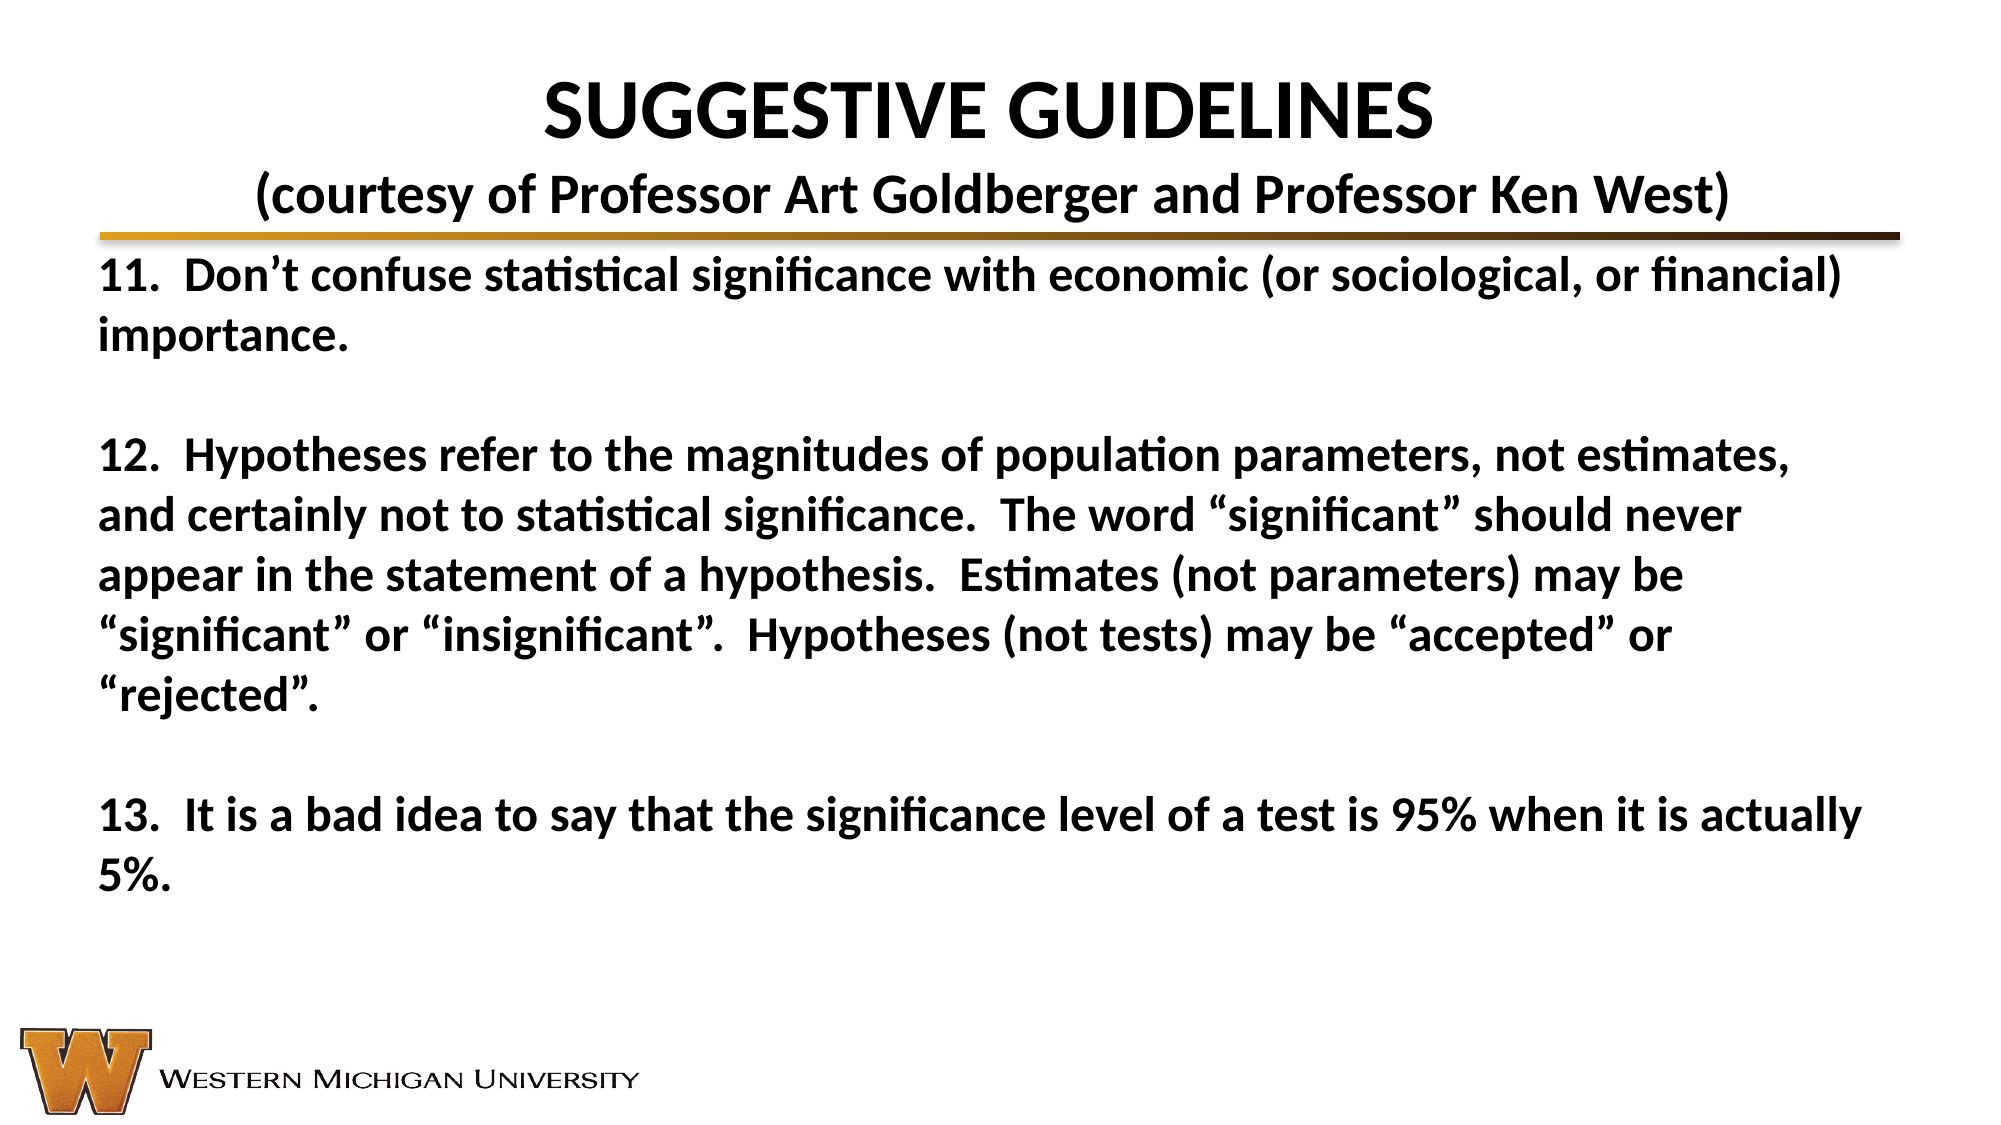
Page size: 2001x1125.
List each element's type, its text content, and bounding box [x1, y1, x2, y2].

text_box 11. Don’t confuse statistical significance with economic (or sociological, or financial) importance. 12. Hypotheses refer to the magnitudes of population parameters, not estimates, and certainly not to statistical significance. The word “significant” should never appear in the statement of a hypothesis. Estimates (not parameters) may be “significant” or “insignificant”. Hypotheses (not tests) may be “accepted” or “rejected”. 13. It is a bad idea to say that the significance level of a test is 95% when it is actually 5%. [82, 233, 1886, 969]
picture [20, 1028, 640, 1115]
title SUGGESTIVE GUIDELINES (courtesy of Professor Art Goldberger and Professor Ken West) [99, 45, 1900, 233]
